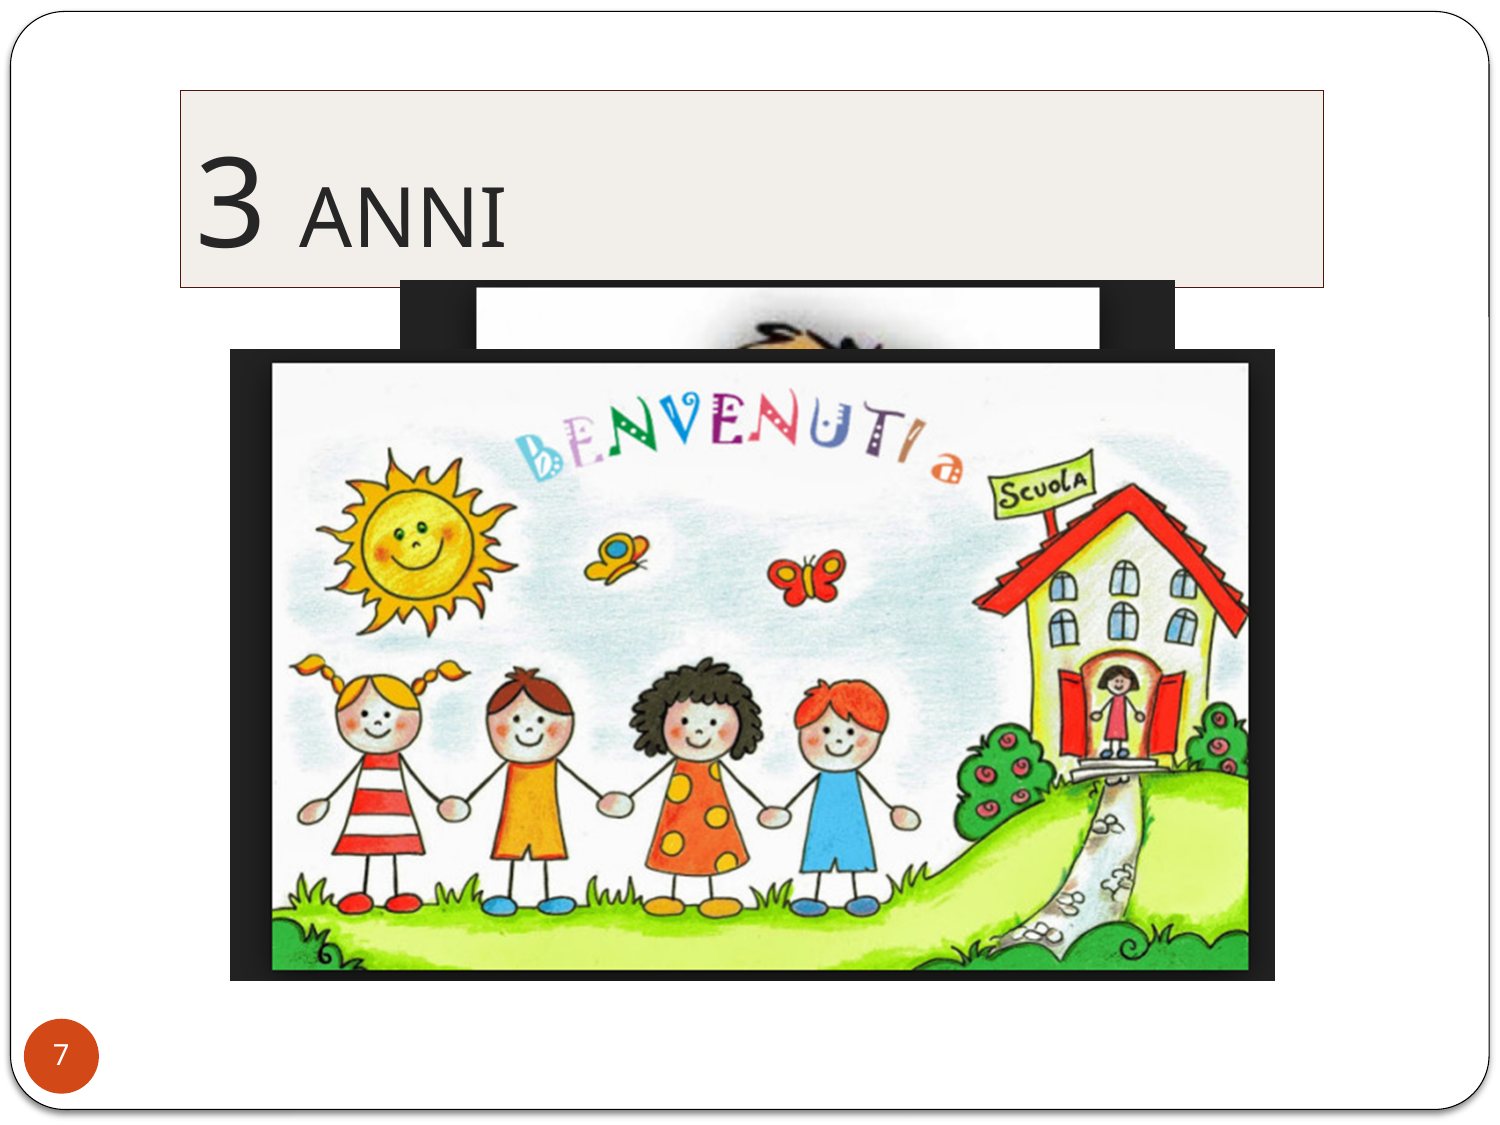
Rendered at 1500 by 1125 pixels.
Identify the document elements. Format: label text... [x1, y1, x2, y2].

slide_number 7 [23, 1018, 99, 1094]
title 3 ANNI [180, 90, 1324, 288]
picture [229, 349, 1275, 982]
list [400, 280, 1175, 348]
